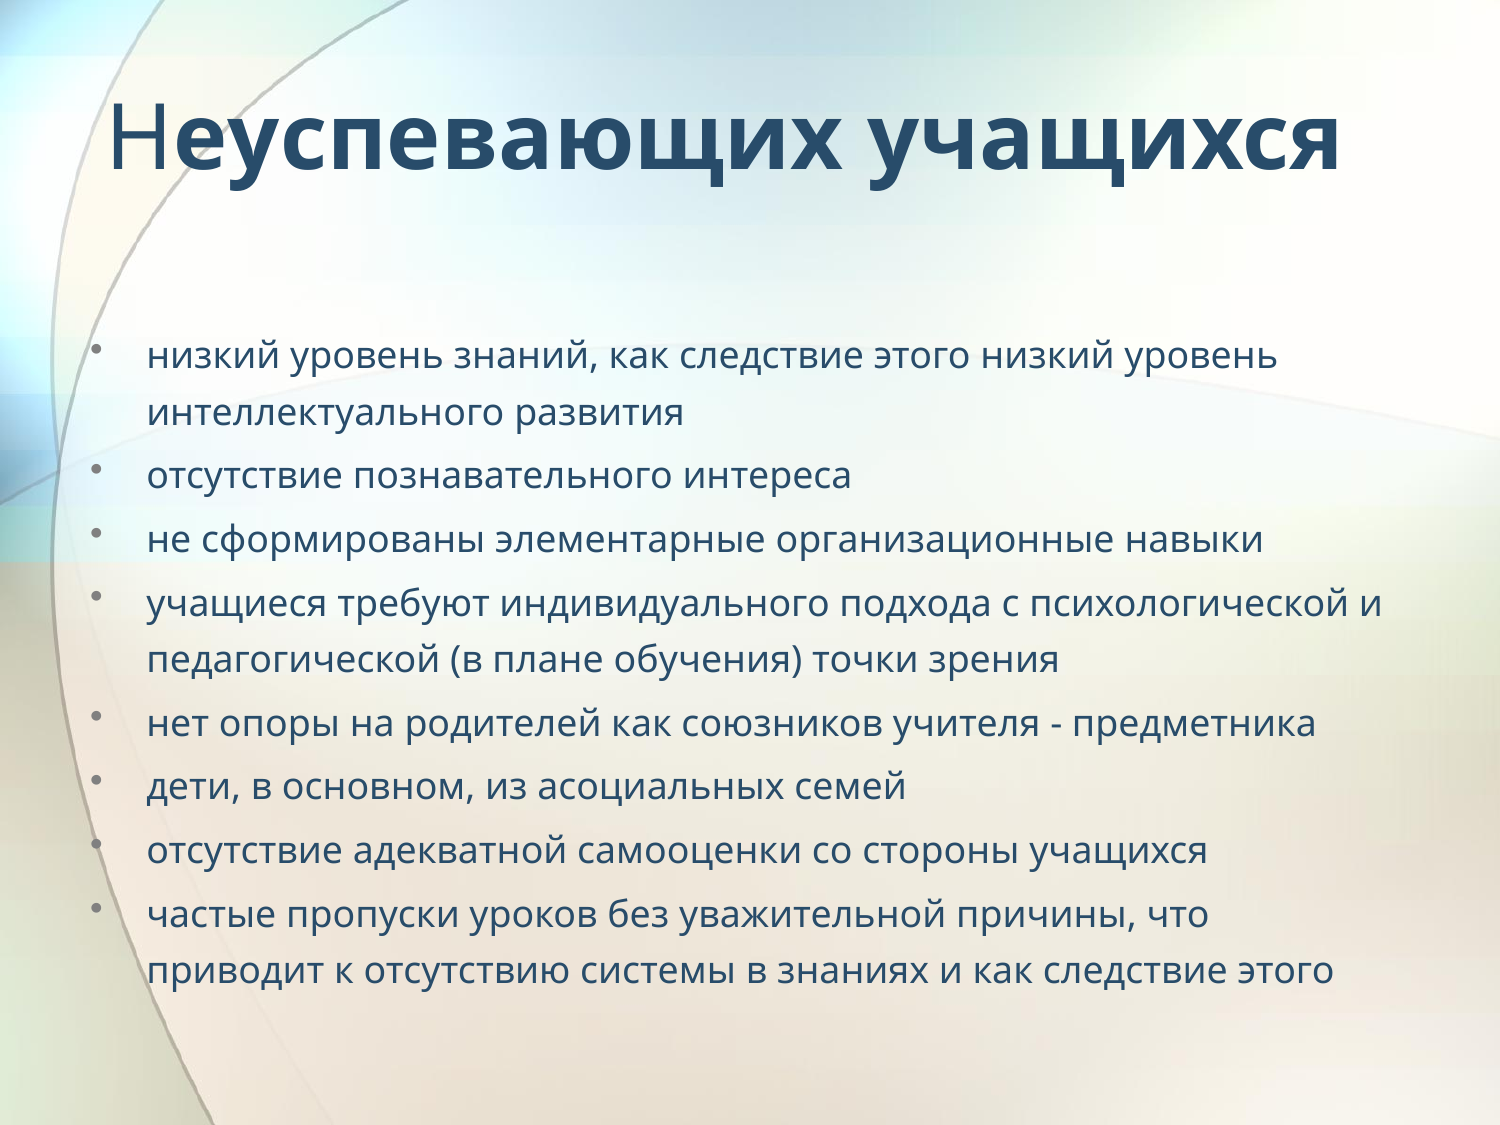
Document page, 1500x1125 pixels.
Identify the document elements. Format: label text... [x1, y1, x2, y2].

list низкий уровень знаний, как следствие этого низкий уровень интеллектуального развития отсутствие познавательного интереса не сформированы элементарные организационные навыки учащиеся требуют индивидуального подхода с психологической и педагогической (в плане обучения) точки зрения нет опоры на родителей как союзников учителя - предметника дети, в основном, из асоциальных семей отсутствие адекватной самооценки со стороны учащихся частые пропуски уроков без уважительной причины, что приводит к отсутствию системы в знаниях и как следствие этого [74, 312, 1401, 1051]
title Неуспевающих учащихся [74, 112, 1401, 263]
picture [0, 0, 1500, 1125]
